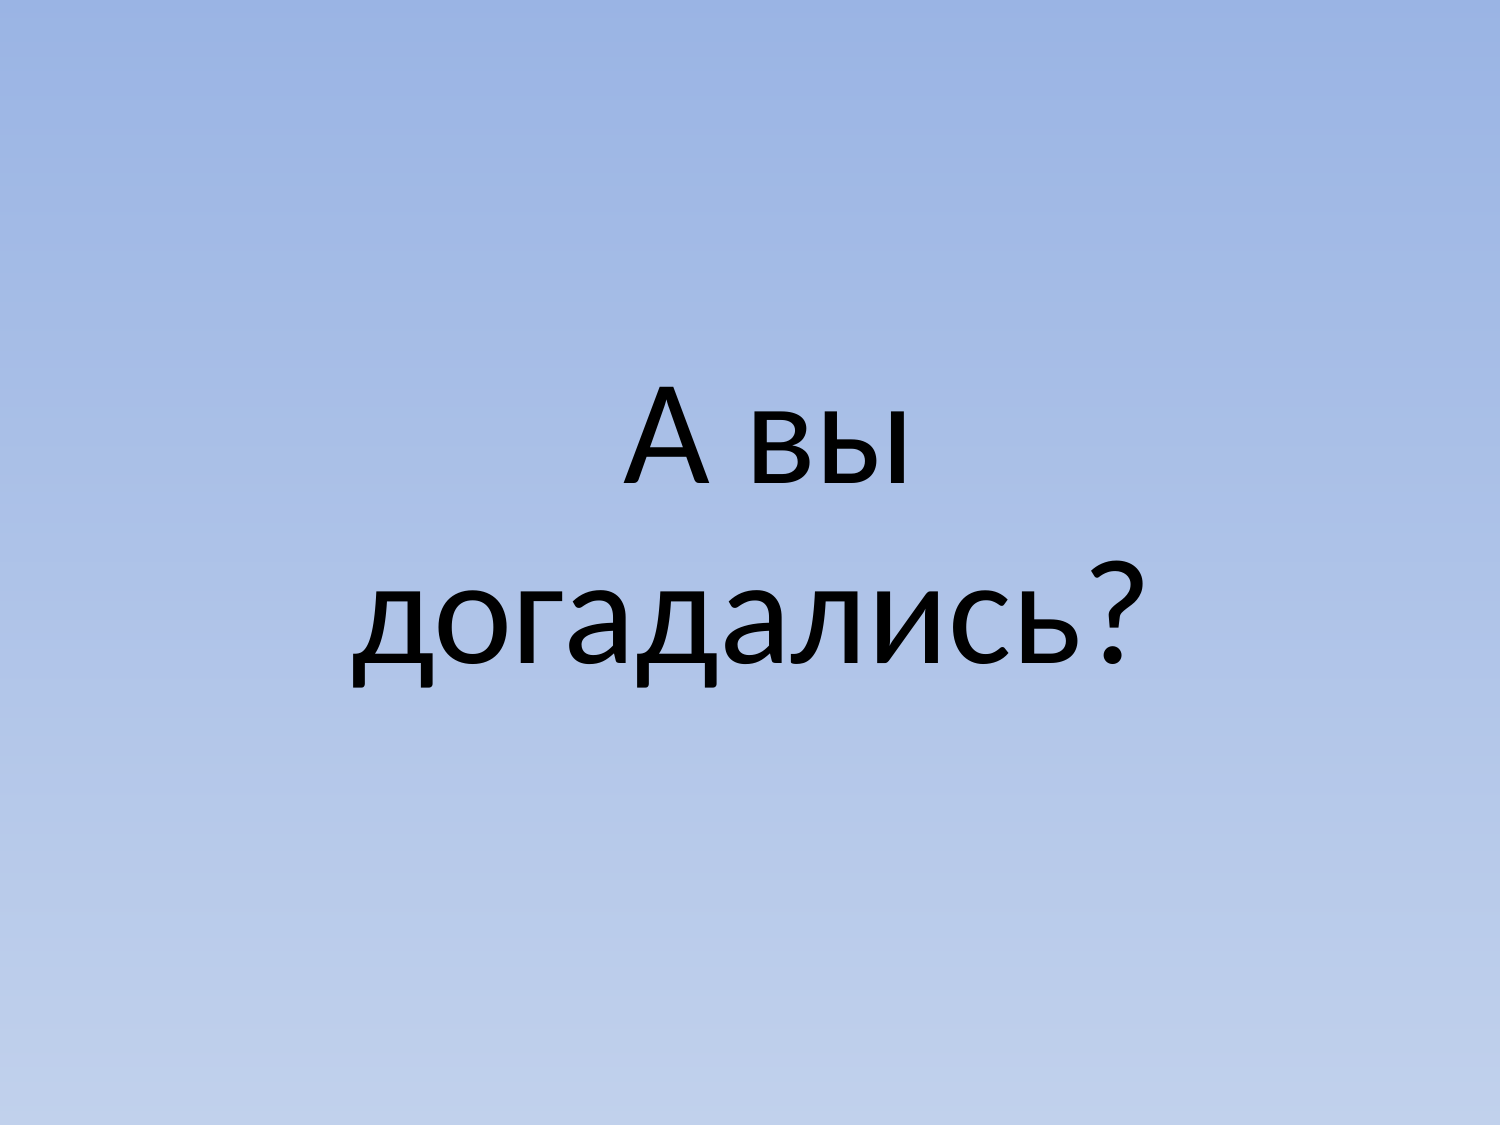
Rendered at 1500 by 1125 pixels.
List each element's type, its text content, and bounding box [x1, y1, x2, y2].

text_box А вы догадались? [336, 326, 1388, 701]
